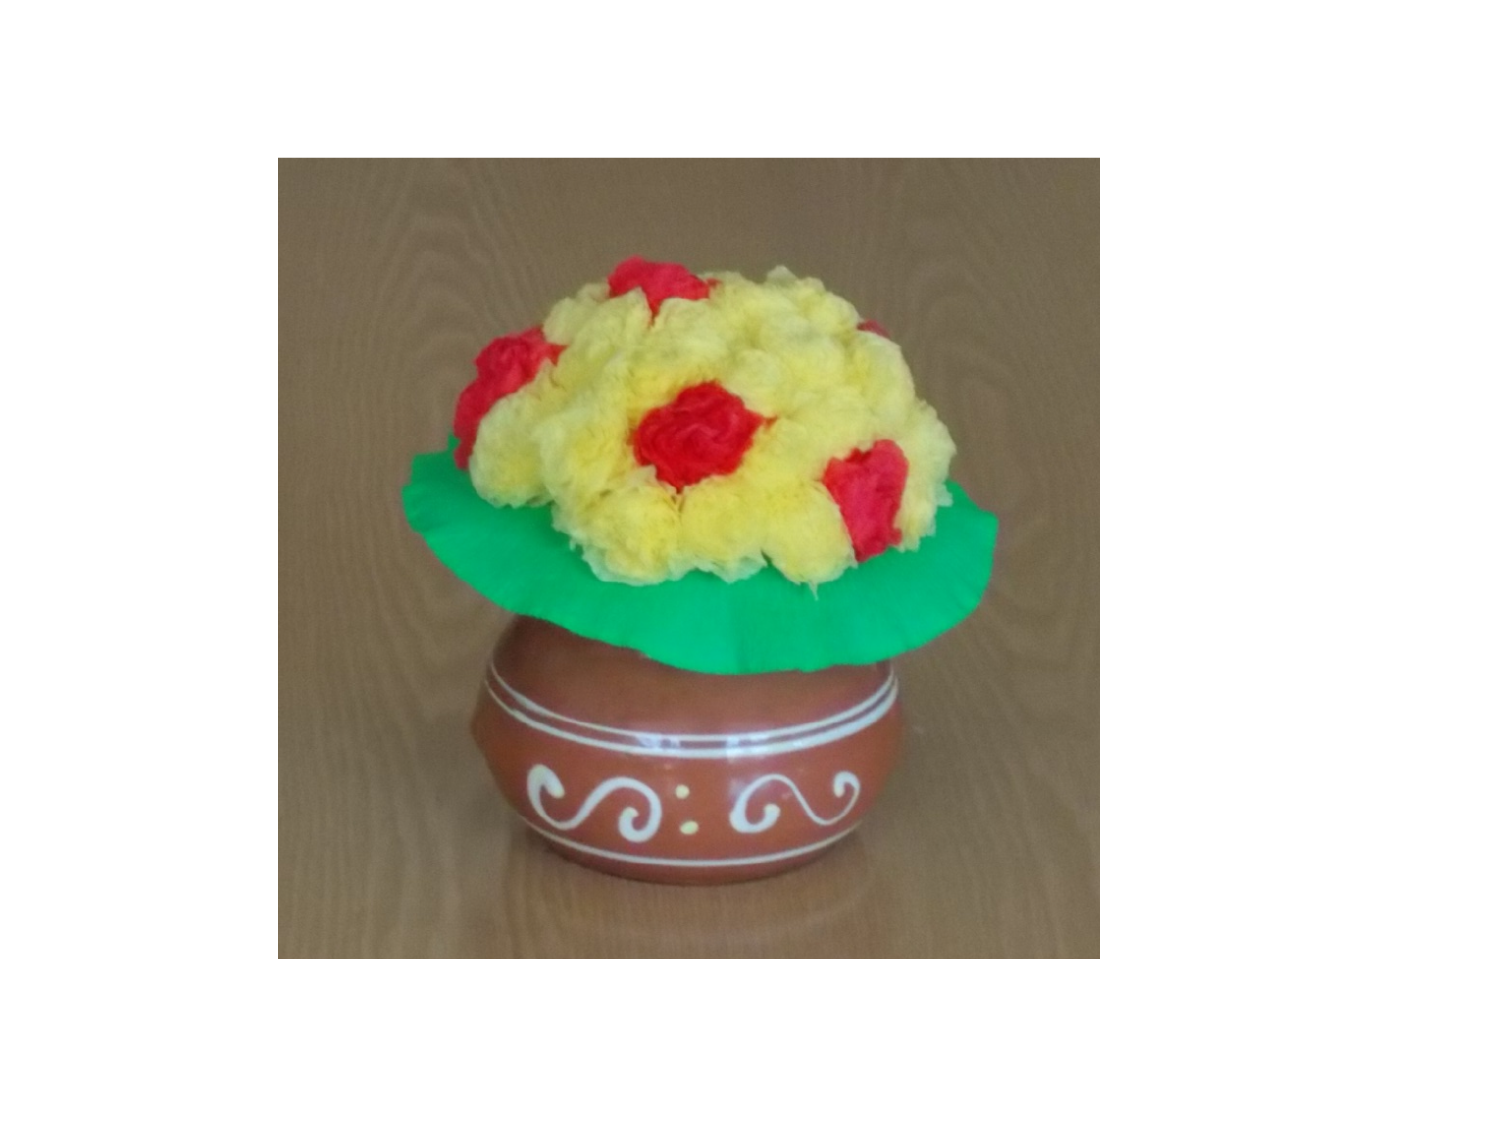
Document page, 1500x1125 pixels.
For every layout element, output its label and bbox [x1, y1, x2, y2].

picture [278, 146, 1100, 970]
